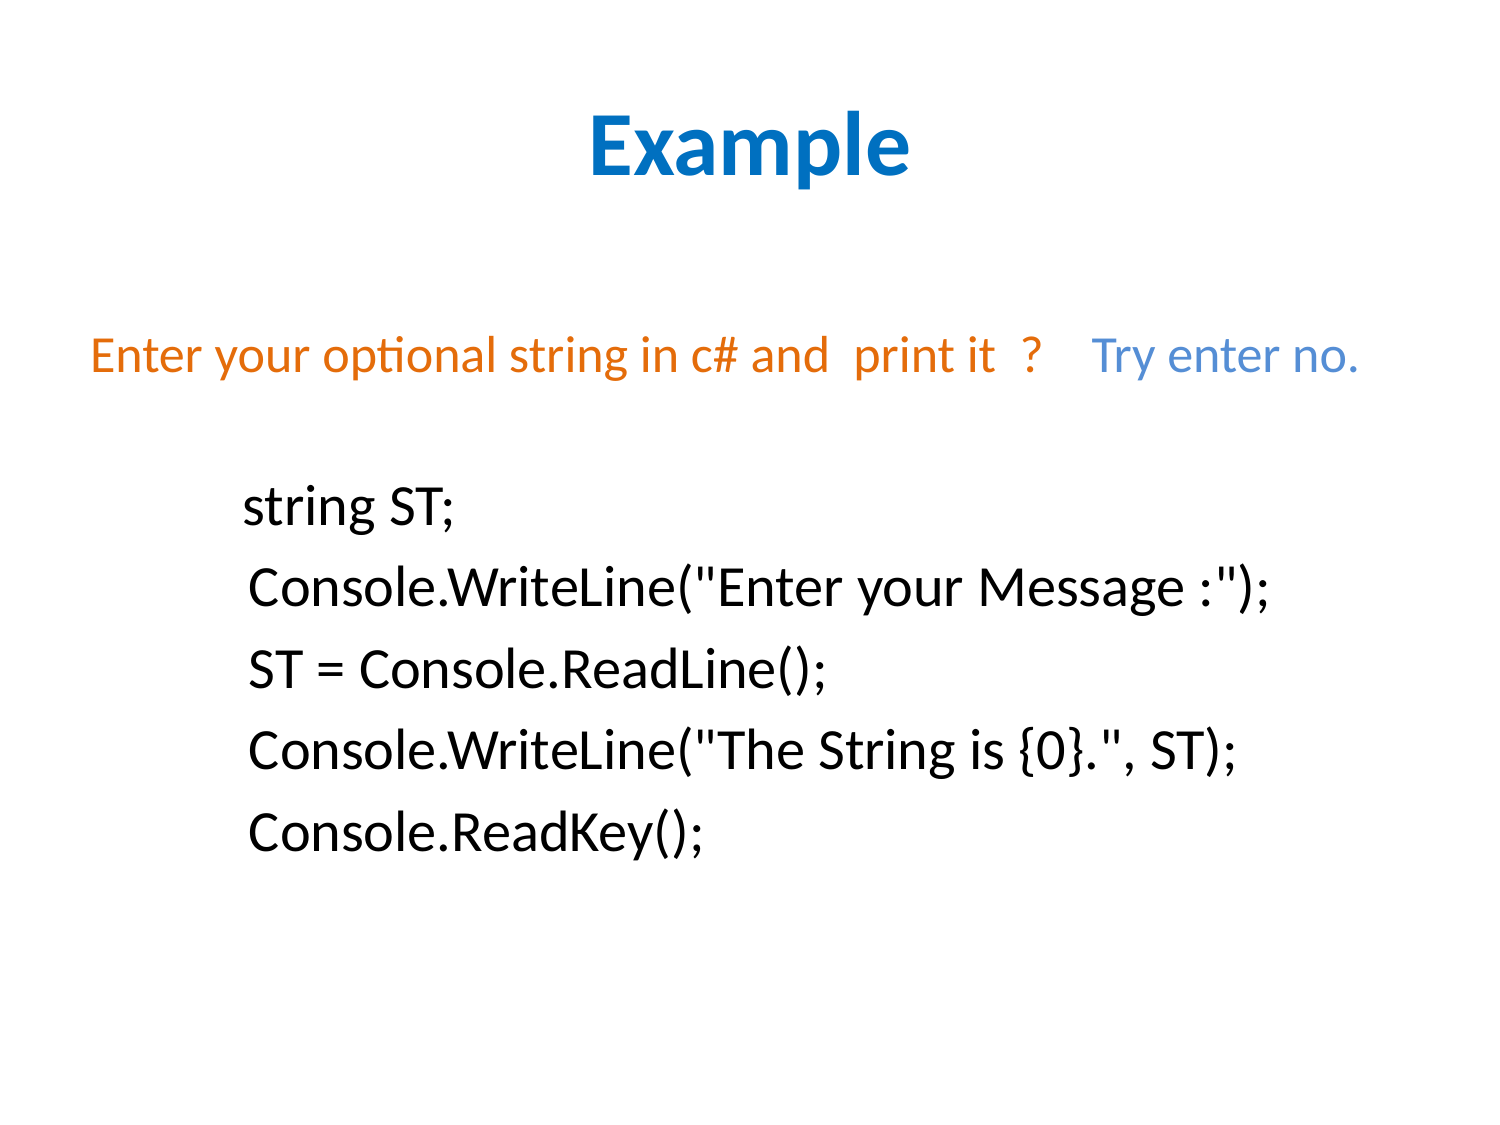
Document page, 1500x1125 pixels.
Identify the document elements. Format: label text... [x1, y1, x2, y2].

title Example [75, 45, 1425, 233]
list Enter your optional string in c# and print it ? Try enter no. string ST; Console.WriteLine("Enter your Message :"); ST = Console.ReadLine(); Console.WriteLine("The String is {0}.", ST); Console.ReadKey(); [75, 312, 1425, 1005]
